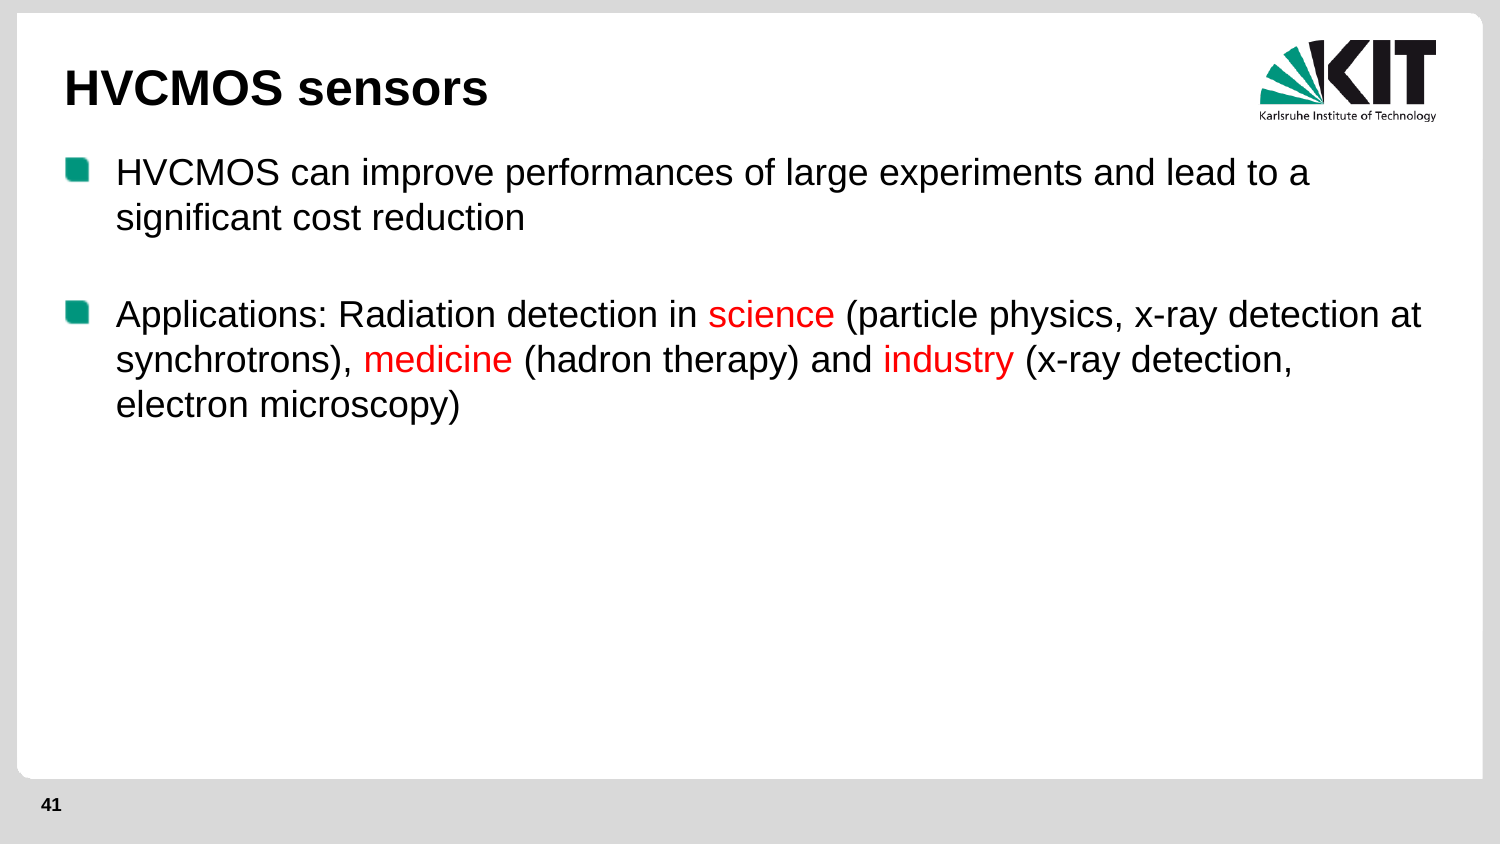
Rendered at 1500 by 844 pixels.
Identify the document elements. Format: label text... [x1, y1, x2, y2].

list HVCMOS can improve performances of large experiments and lead to a significant cost reduction Applications: Radiation detection in science (particle physics, x-ray detection at synchrotrons), medicine (hadron therapy) and industry (x-ray detection, electron microscopy) [64, 147, 1436, 612]
picture [0, 0, 1500, 844]
title HVCMOS sensors [63, 46, 1199, 117]
